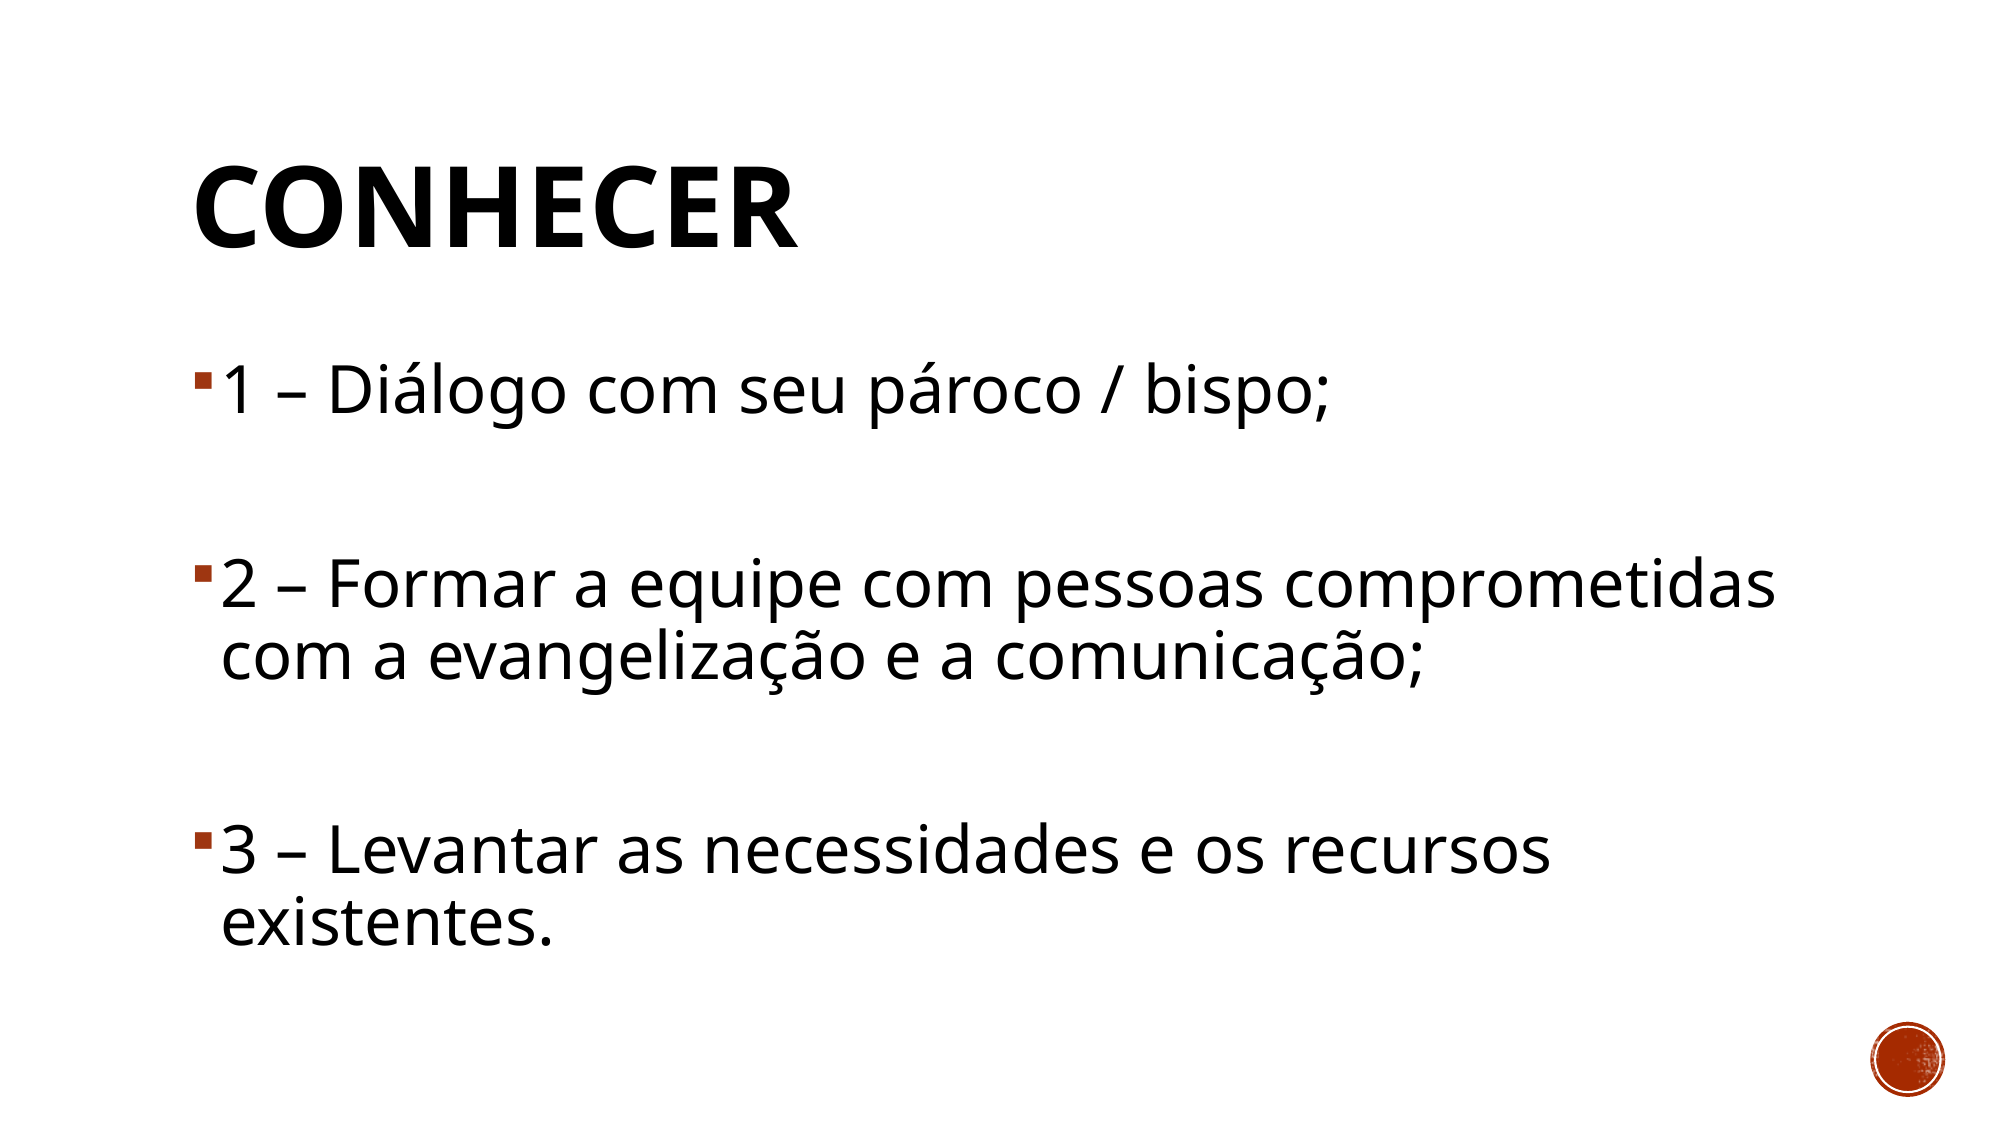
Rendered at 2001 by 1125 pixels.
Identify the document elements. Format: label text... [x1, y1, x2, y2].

list 1 – Diálogo com seu pároco / bispo; 2 – Formar a equipe com pessoas comprometidas com a evangelização e a comunicação; 3 – Levantar as necessidades e os recursos existentes. [175, 348, 1826, 1013]
title CONHECER [175, 79, 1826, 344]
